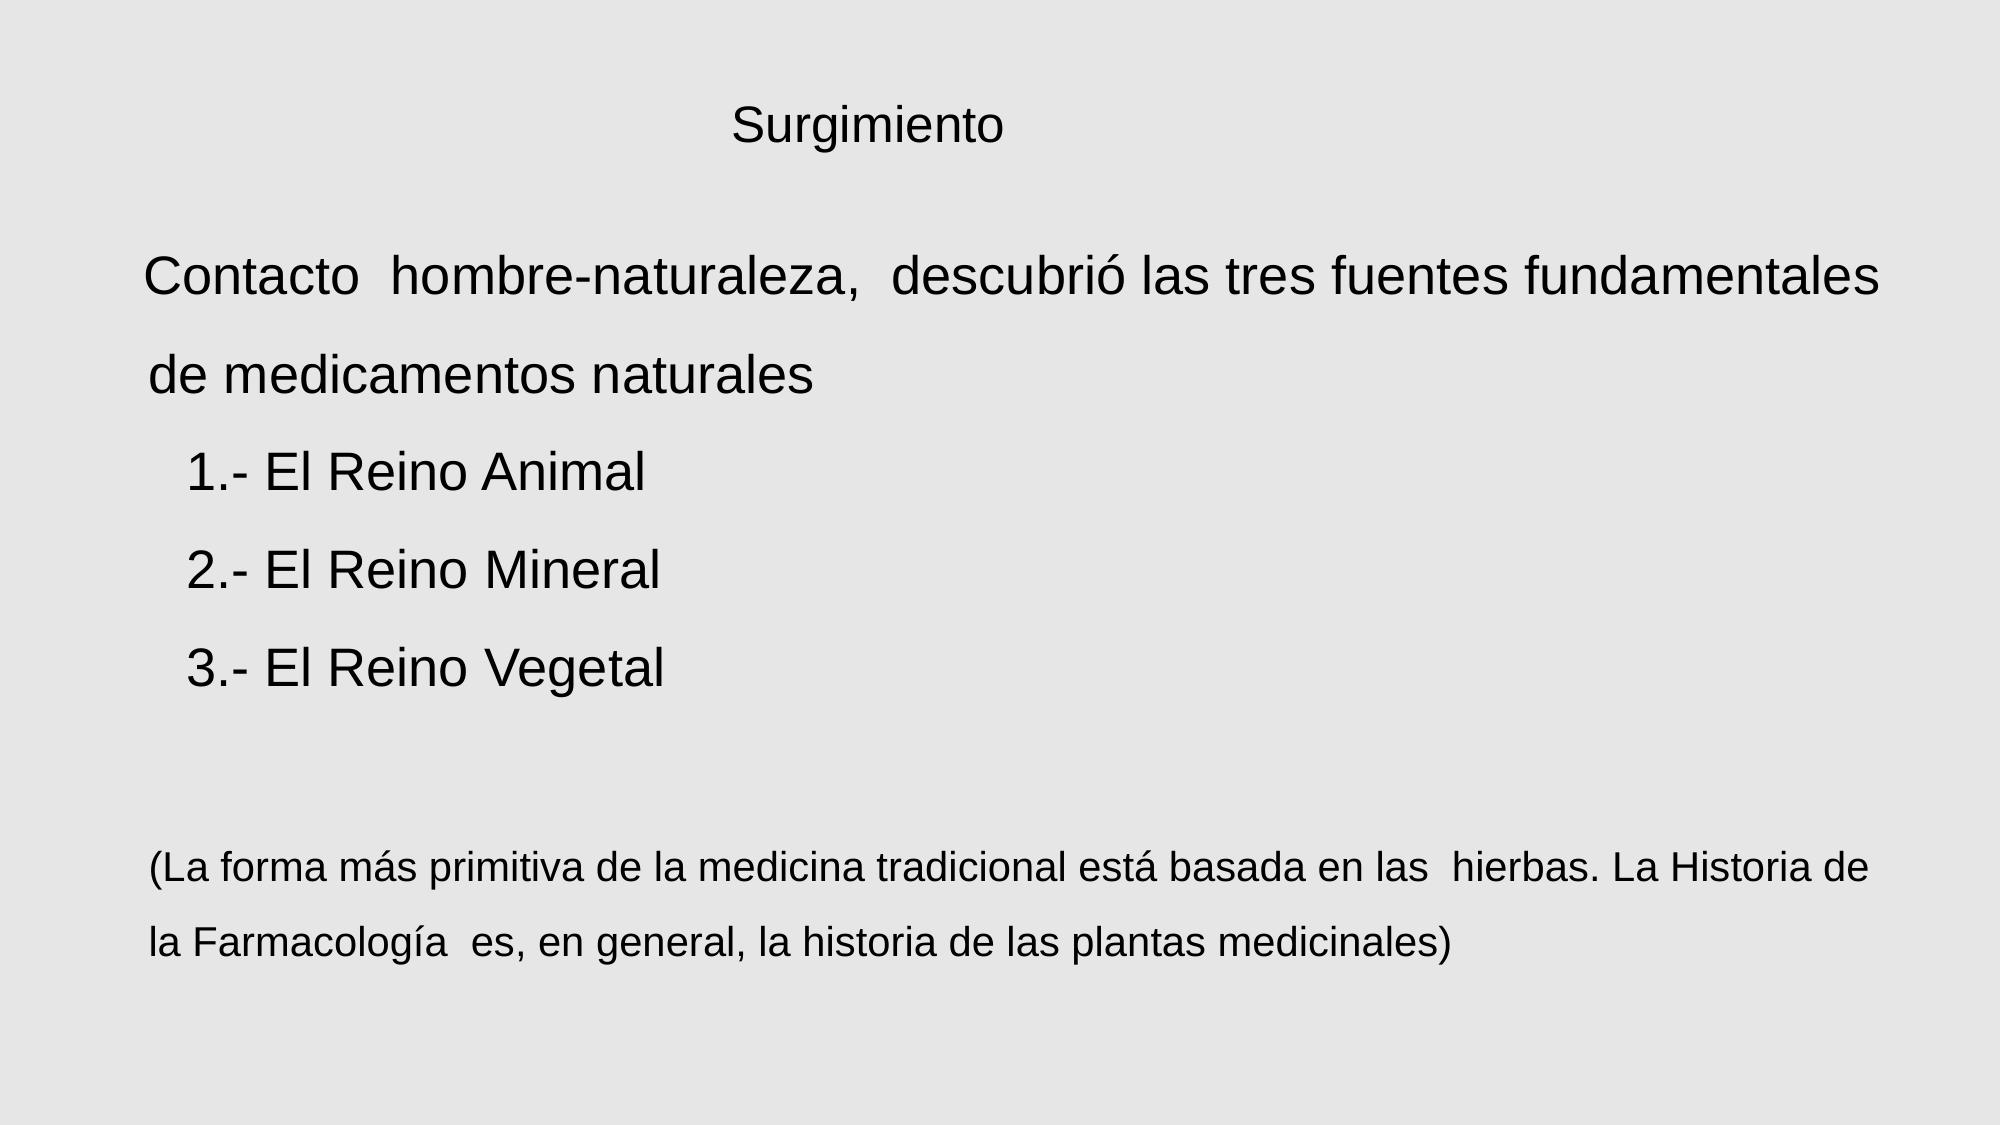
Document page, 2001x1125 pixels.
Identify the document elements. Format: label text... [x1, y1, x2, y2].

title Surgimiento [716, 90, 1184, 162]
list Contacto hombre-naturaleza, descubrió las tres fuentes fundamentales de medicamentos naturales 1.- El Reino Animal 2.- El Reino Mineral 3.- El Reino Vegetal [96, 194, 1915, 742]
text_box (La forma más primitiva de la medicina tradicional está basada en las hierbas. La Historia de la Farmacología es, en general, la historia de las plantas medicinales) [58, 807, 1915, 972]
